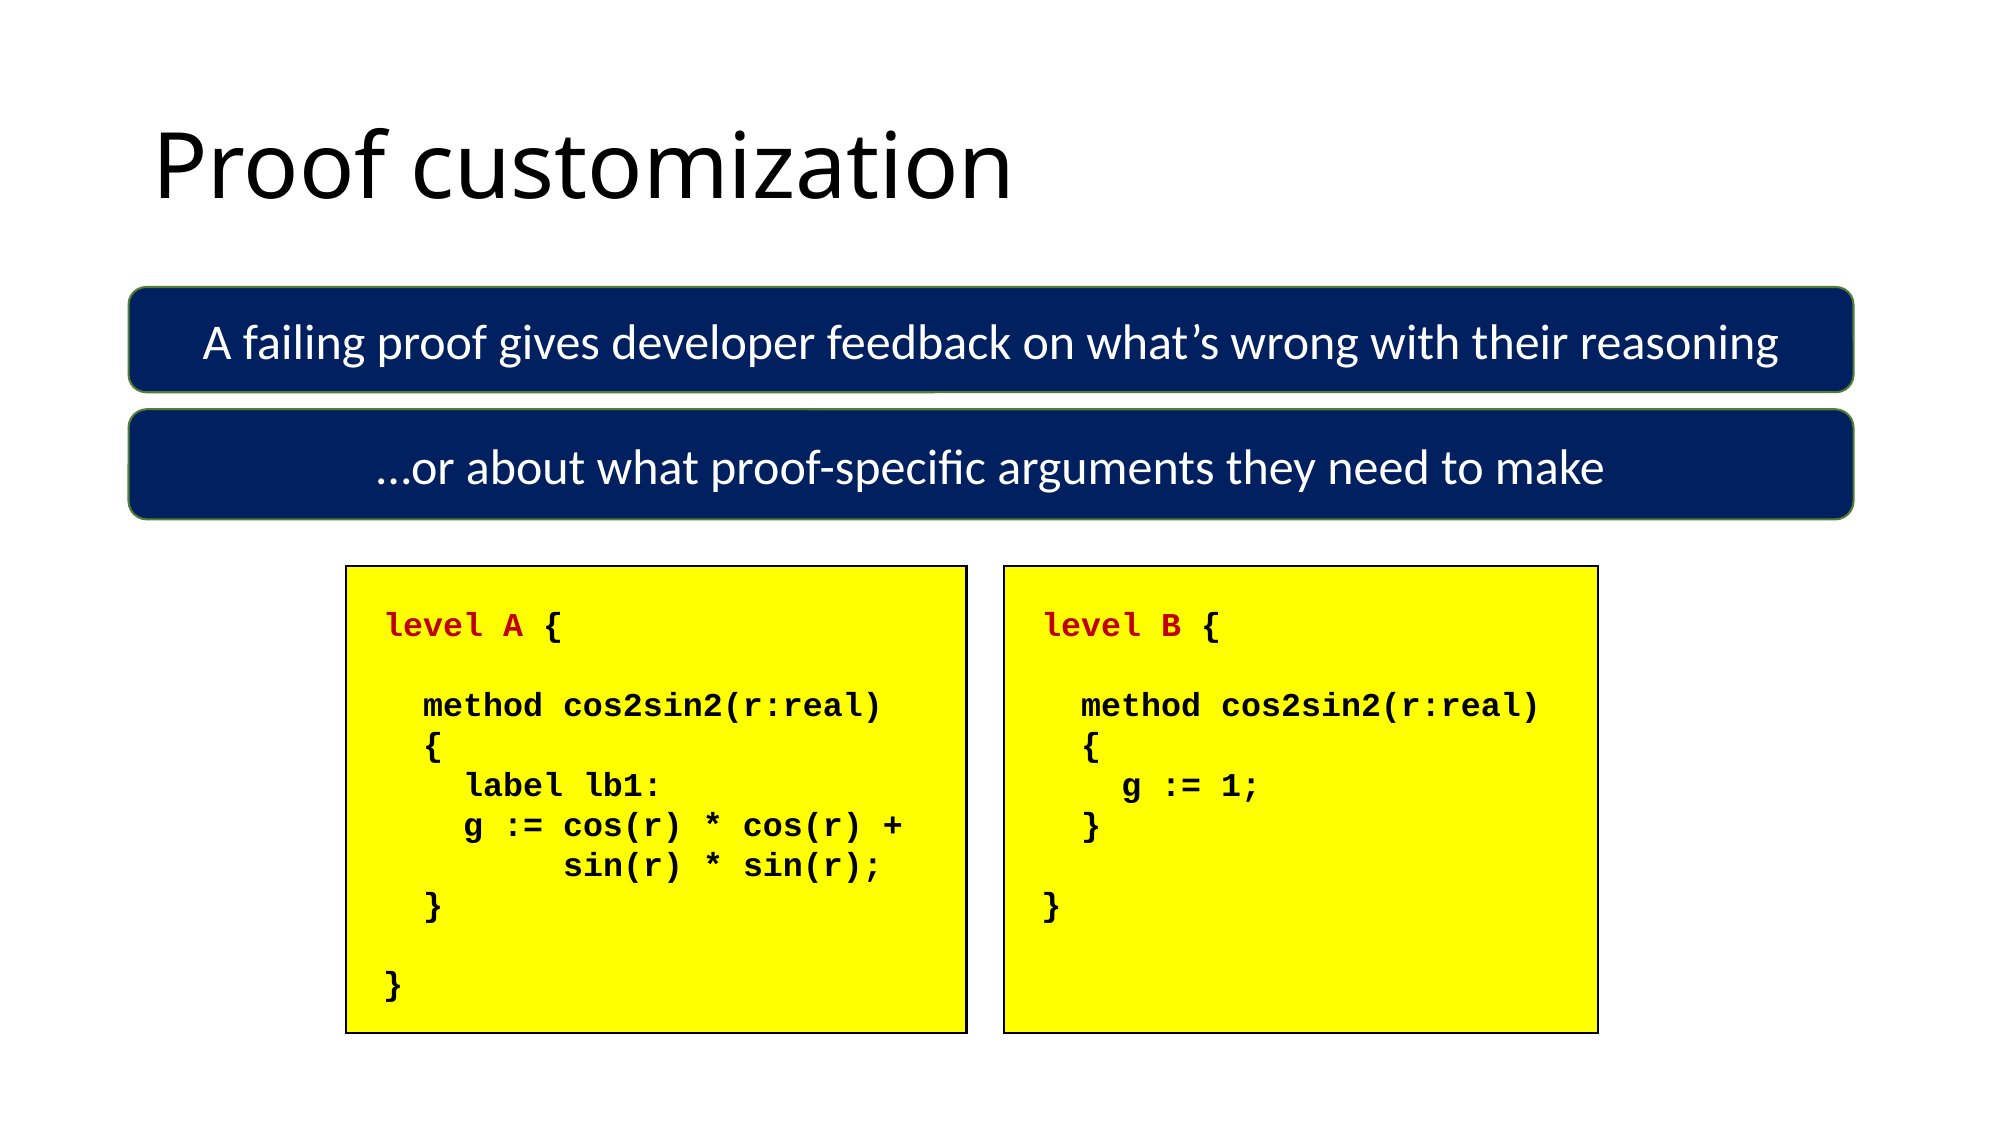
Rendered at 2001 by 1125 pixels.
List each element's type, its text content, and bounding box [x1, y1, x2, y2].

text_box A failing proof gives developer feedback on what’s wrong with their reasoning [127, 285, 1855, 394]
text_box level B { method cos2sin2(r:real) { g := 1; } } [1003, 565, 1599, 1034]
text_box level A { method cos2sin2(r:real) { label lb1: g := cos(r) * cos(r) + sin(r) * sin(r); } } [345, 565, 968, 1034]
text_box …or about what proof-specific arguments they need to make [127, 408, 1855, 521]
title Proof customization [137, 59, 1863, 278]
